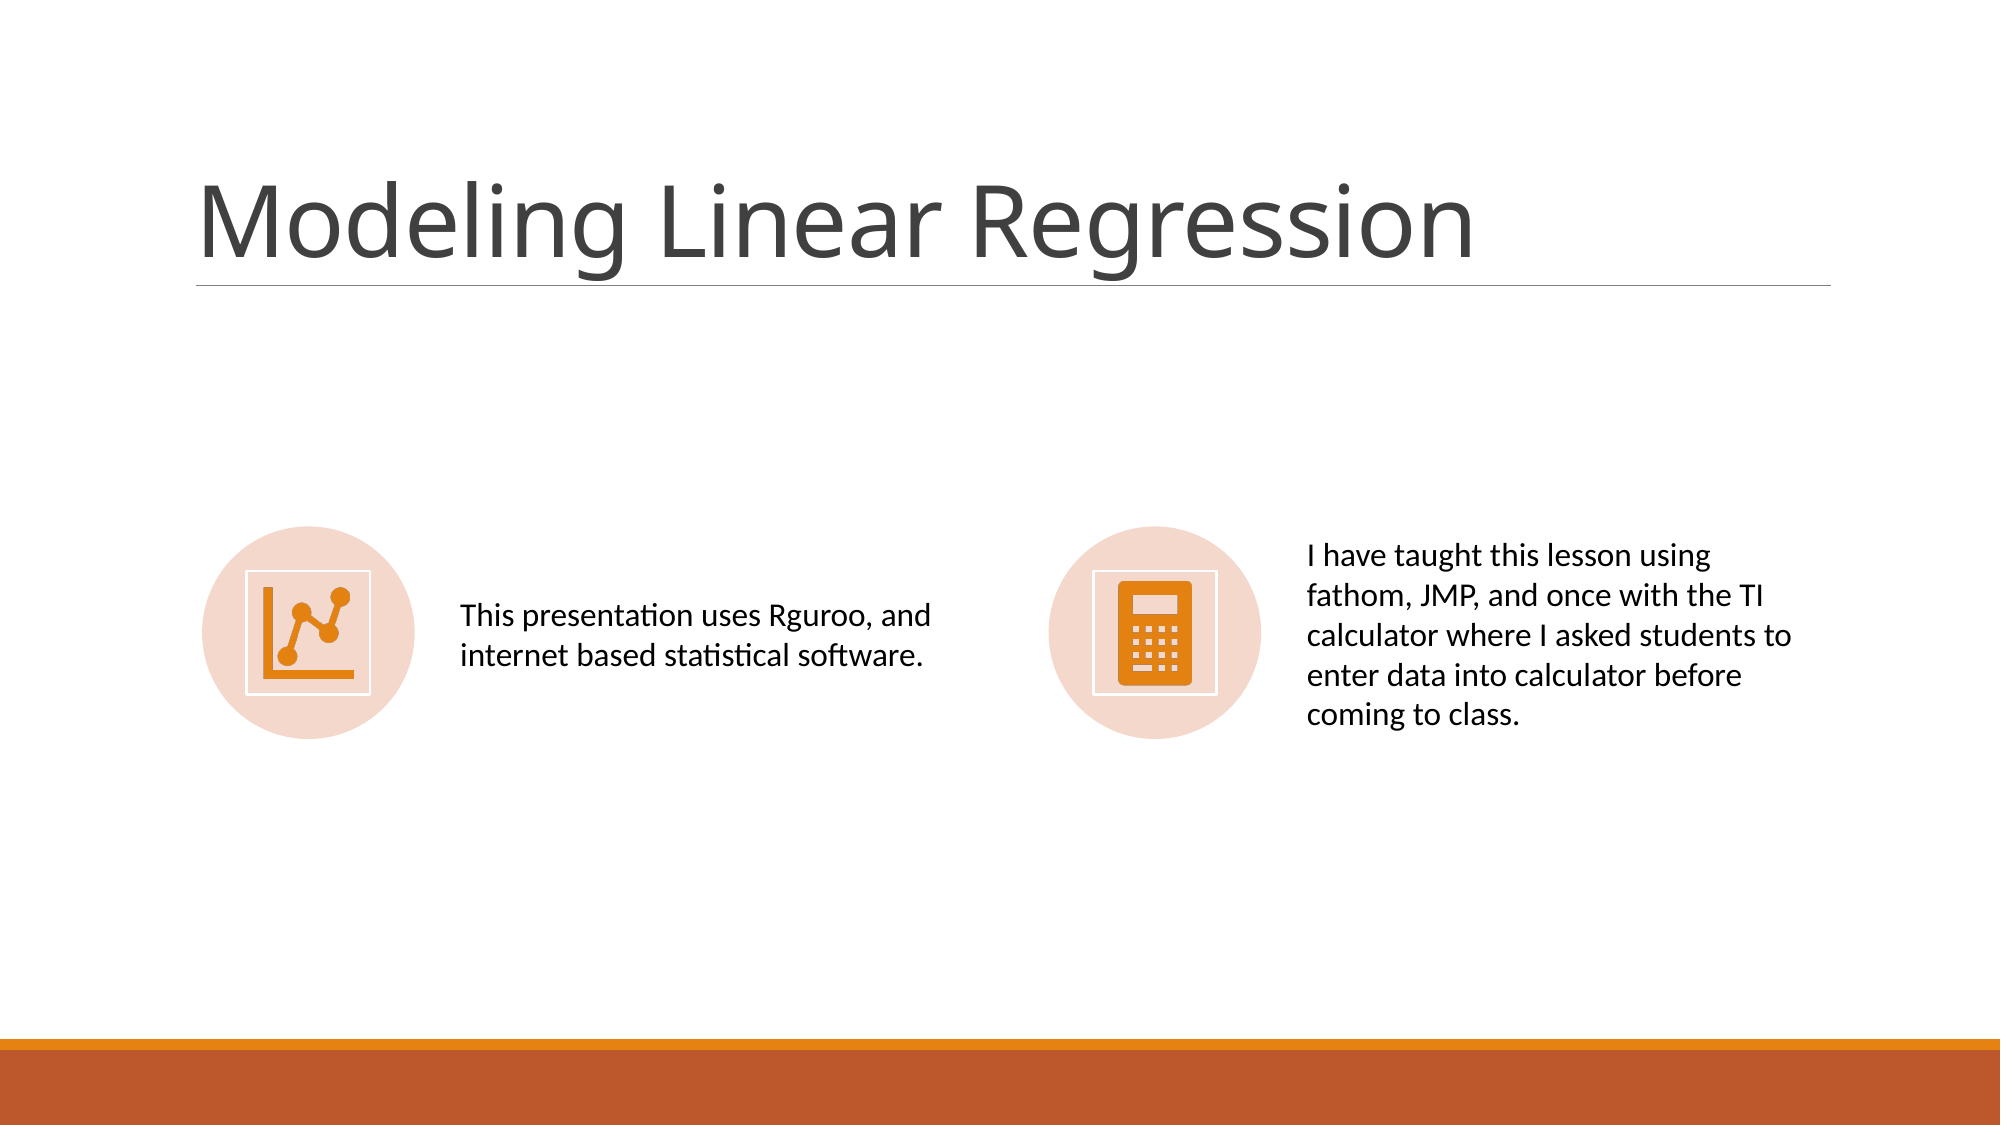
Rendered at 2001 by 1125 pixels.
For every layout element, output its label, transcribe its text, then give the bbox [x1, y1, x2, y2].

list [179, 302, 1831, 964]
title Modeling Linear Regression [180, 47, 1830, 285]
